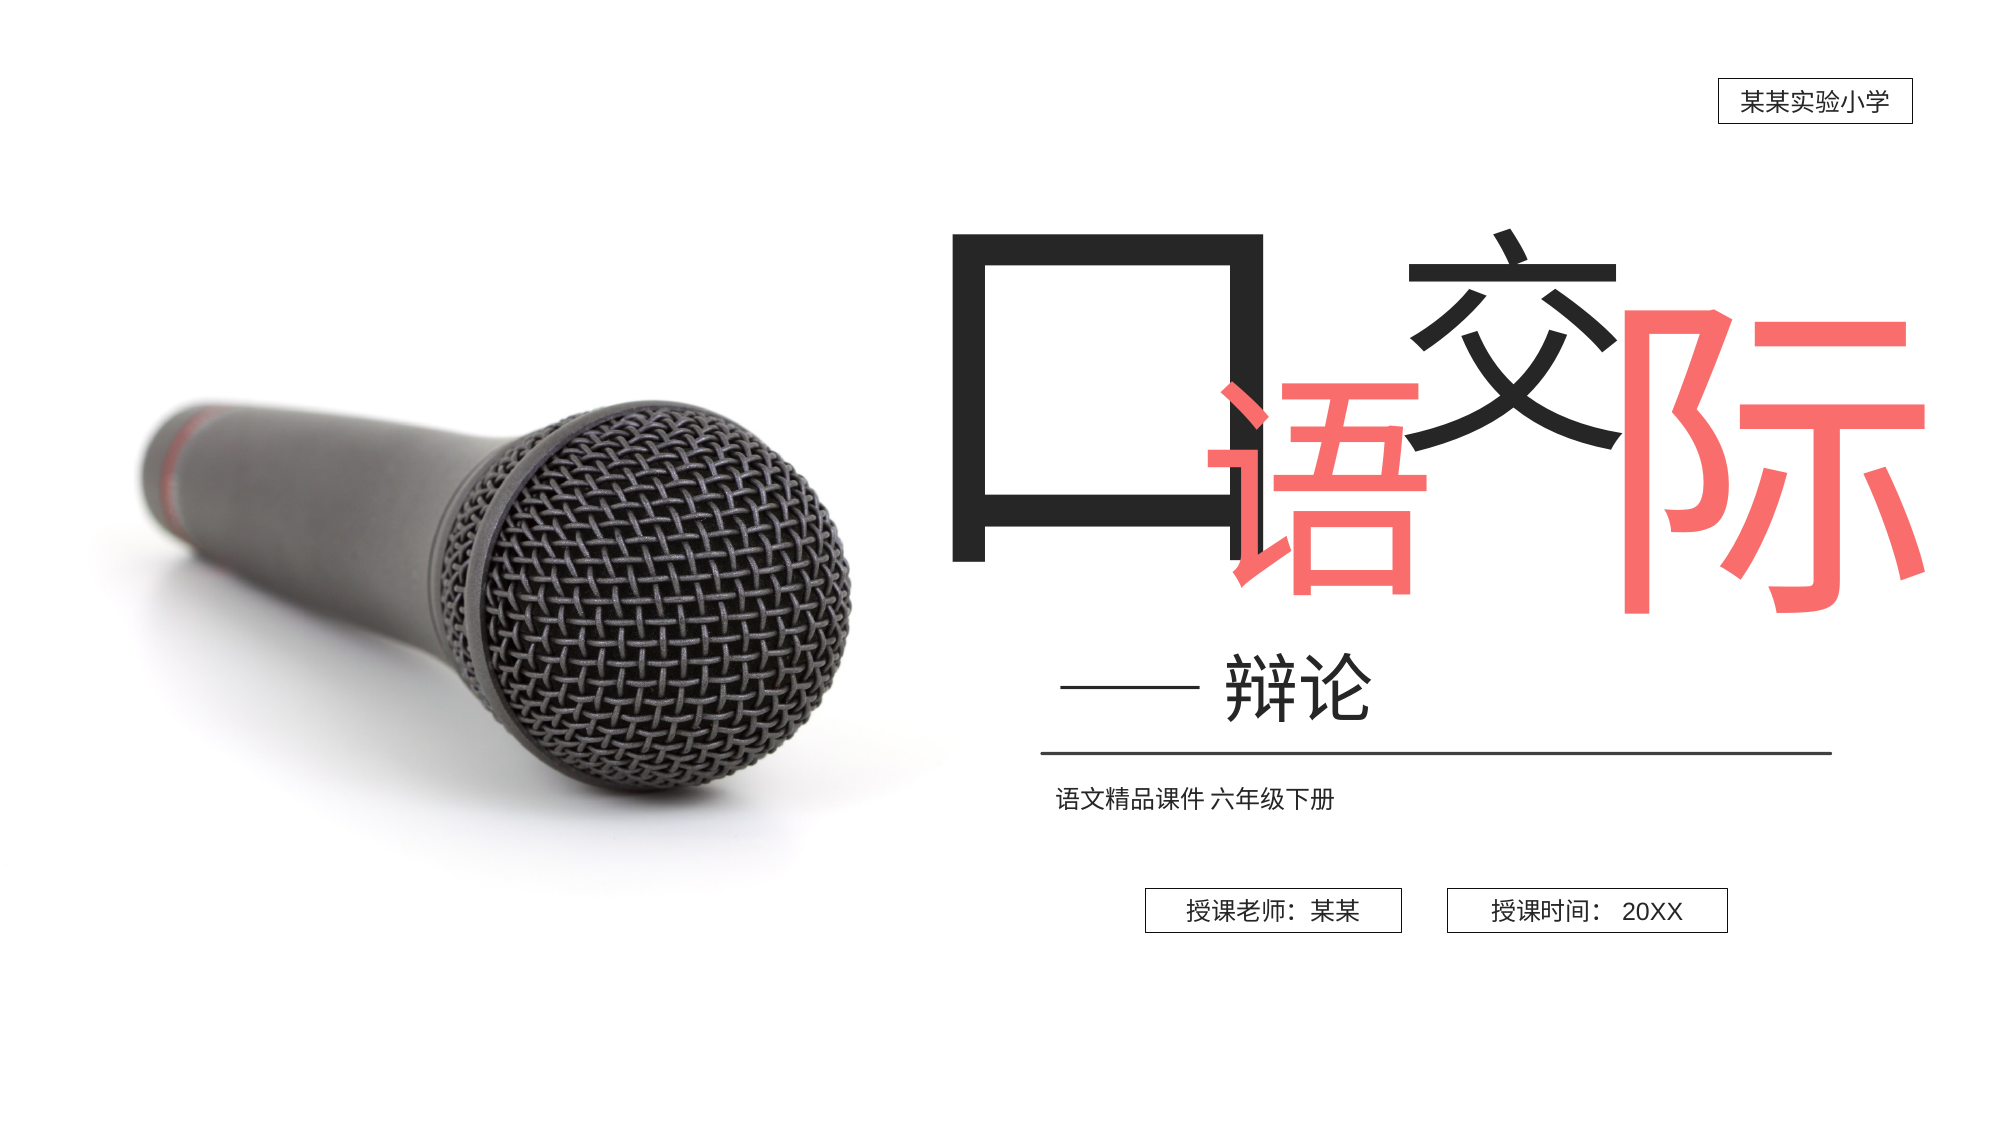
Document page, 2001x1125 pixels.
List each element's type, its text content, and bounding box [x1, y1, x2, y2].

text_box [1040, 634, 1833, 823]
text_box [886, 117, 1987, 668]
text_box 某某实验小学 [1718, 78, 1913, 117]
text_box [1145, 888, 1728, 934]
picture [0, 191, 1053, 934]
